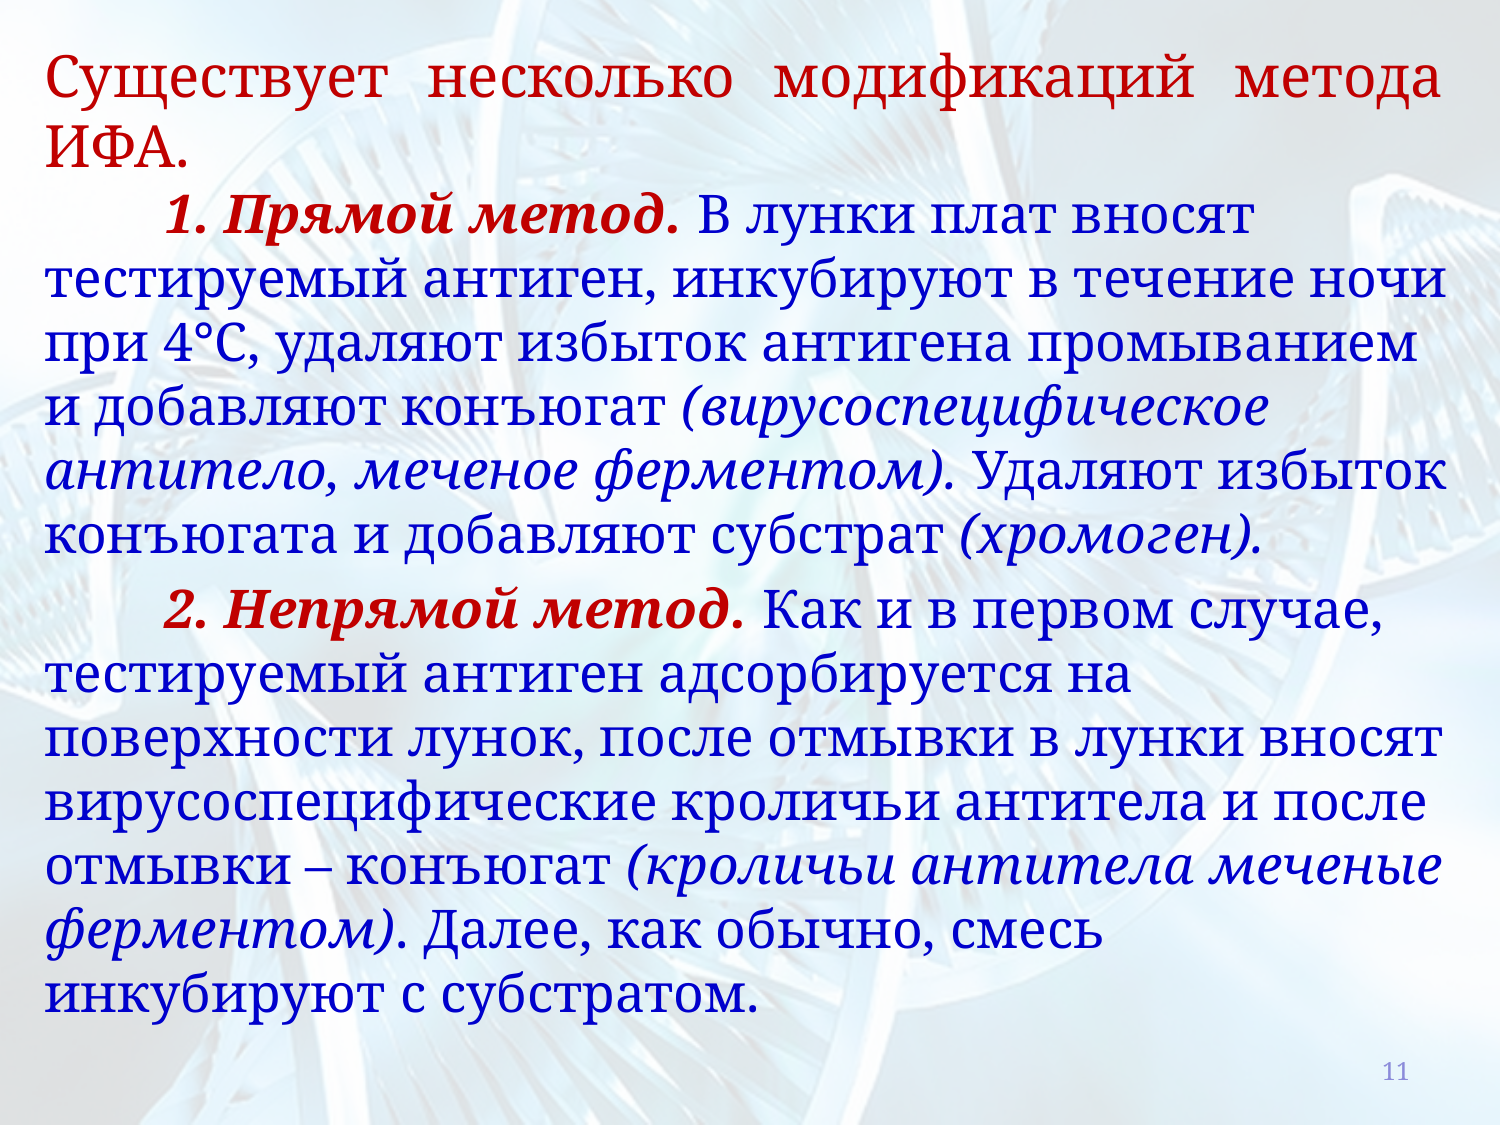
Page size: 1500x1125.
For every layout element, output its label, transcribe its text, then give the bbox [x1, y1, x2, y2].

slide_number 11 [1074, 1042, 1425, 1103]
title Существует несколько модификаций метода ИФА. [29, 45, 1459, 172]
list 1. Прямой метод. В лунки плат вносят тестируемый антиген, инкубируют в течение ночи при 4°С, удаляют избыток антигена промыванием и добавляют конъюгат (вирусоспецифическое антитело, меченое ферментом). Удаляют избыток конъюгата и добавляют субстрат (хромоген). 2. Непрямой метод. Как и в первом случае, тестируемый антиген адсорбируется на поверхности лунок, после отмывки в лунки вносят вирусоспецифические кроличьи антитела и после отмывки – конъюгат (кроличьи антитела меченые ферментом). Далее, как обычно, смесь инкубируют с субстратом. [29, 172, 1471, 1094]
